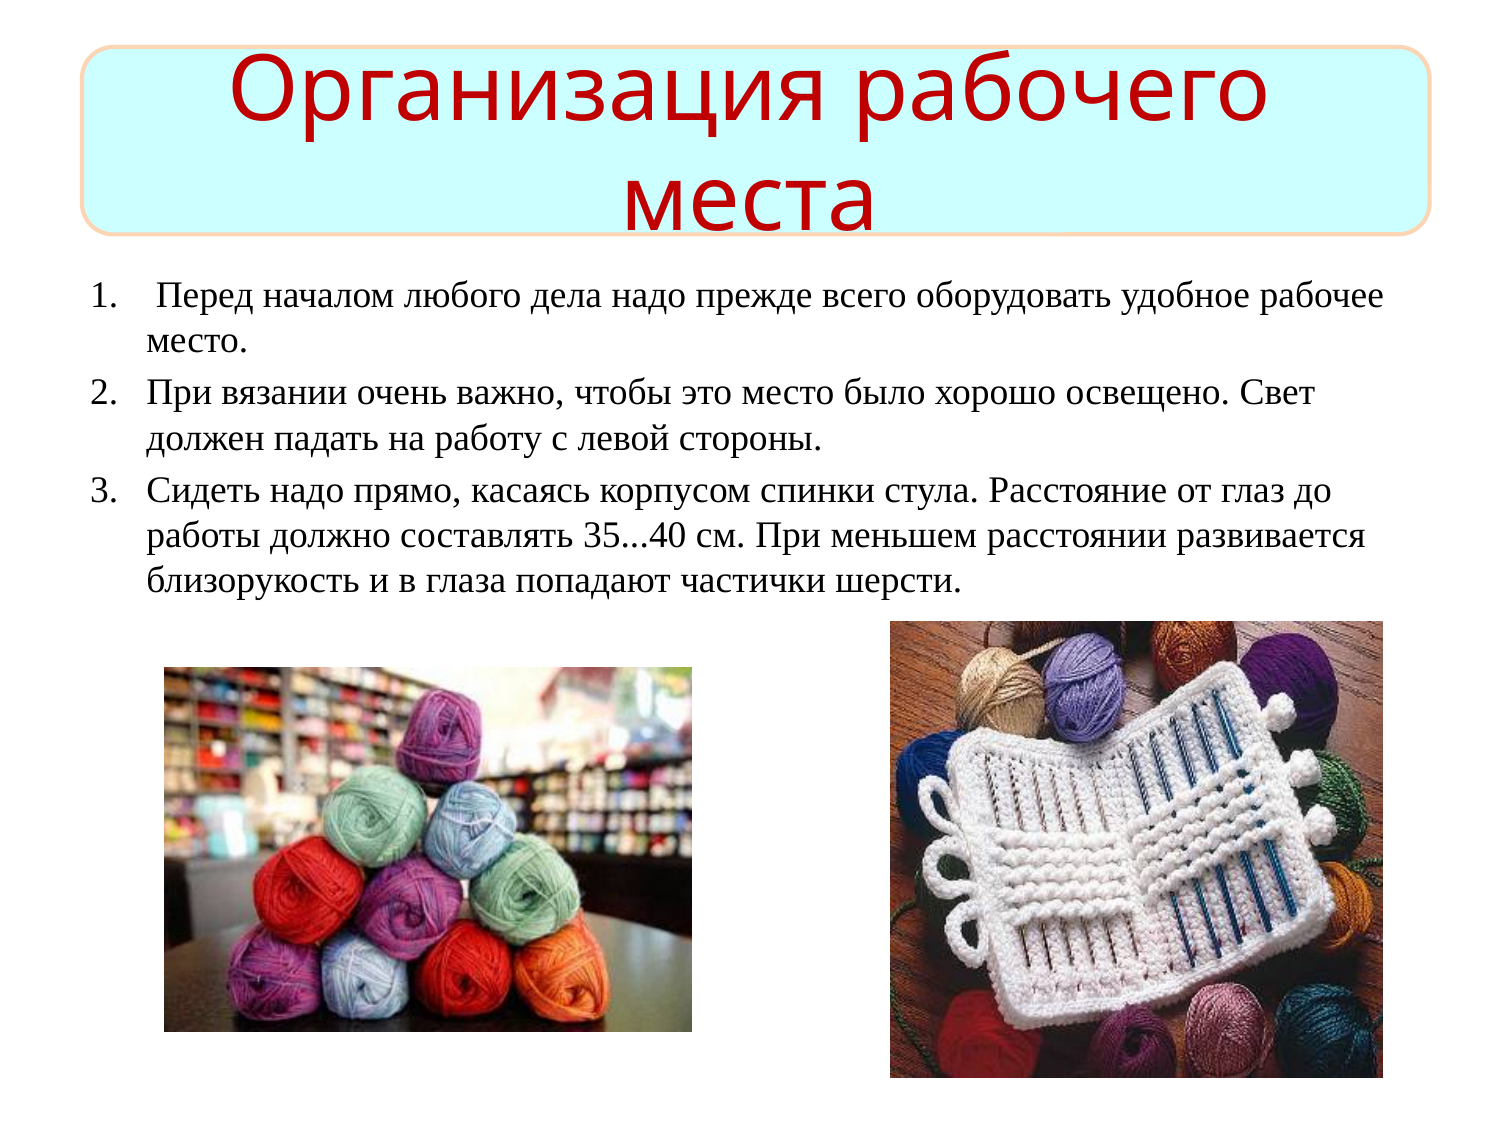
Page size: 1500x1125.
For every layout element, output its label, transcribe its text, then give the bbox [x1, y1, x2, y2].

text_box [98, 233, 1413, 237]
list Перед началом любого дела надо прежде всего оборудовать удобное рабочее место. При вязании очень важно, чтобы это место было хорошо освещено. Свет должен падать на работу с левой стороны. Сидеть надо прямо, касаясь корпусом спинки стула. Расстояние от глаз до работы должно составлять 35...40 см. При меньшем расстоянии развивается близорукость и в глаза попадают частички шерсти. [74, 262, 1426, 1006]
picture [890, 620, 1383, 1079]
picture [163, 667, 692, 1032]
title Организация рабочего места [74, 44, 1426, 233]
text_box [1426, 59, 1432, 222]
